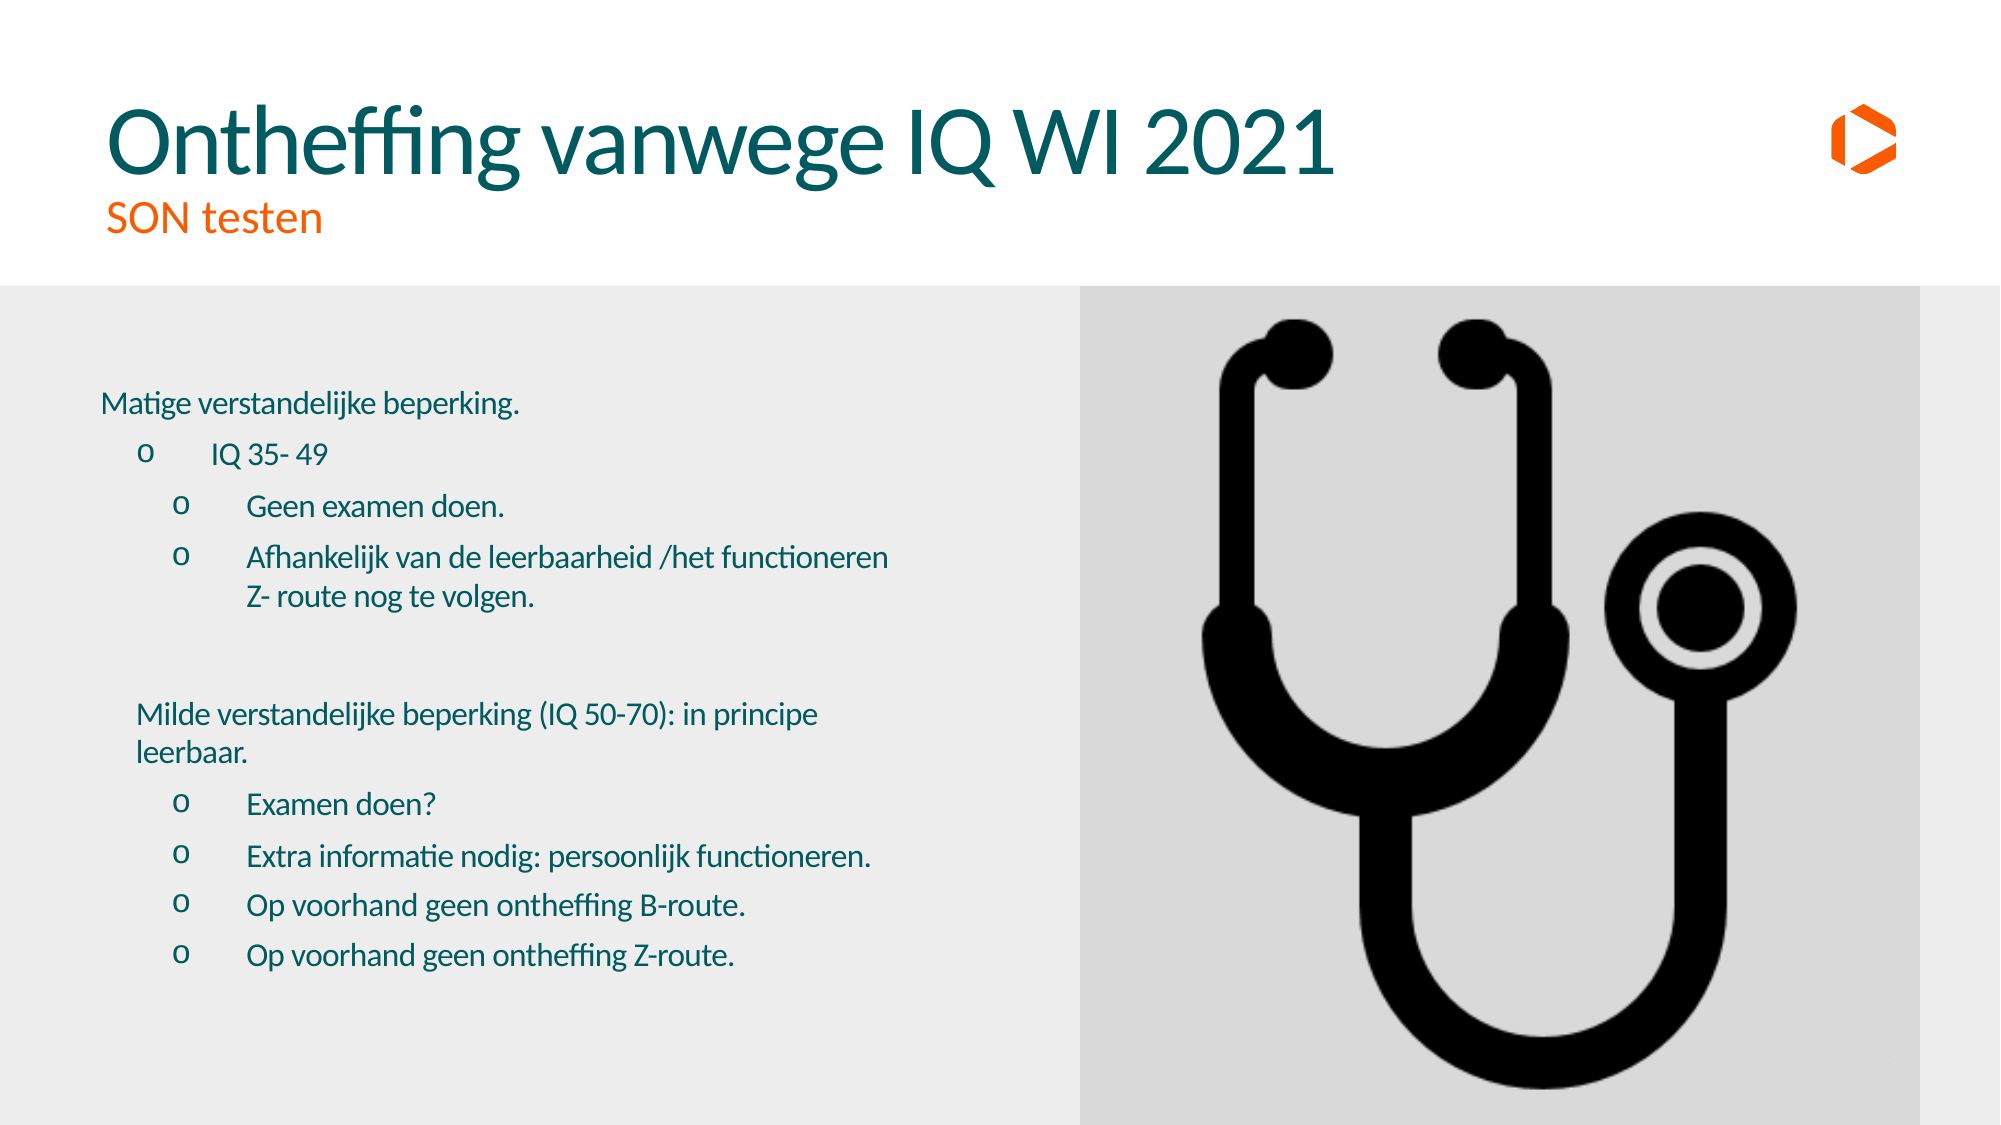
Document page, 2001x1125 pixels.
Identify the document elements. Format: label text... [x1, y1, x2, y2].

title Ontheffing vanwege IQ WI 2021 [106, 88, 1753, 192]
picture [1080, 285, 1920, 1125]
picture [1828, 0, 2000, 179]
list SON testen [106, 192, 1753, 245]
list Matige verstandelijke beperking. IQ 35- 49 Geen examen doen. Afhankelijk van de leerbaarheid /het functioneren Z- route nog te volgen. Milde verstandelijke beperking (IQ 50-70): in principe leerbaar. Examen doen? Extra informatie nodig: persoonlijk functioneren. Op voorhand geen ontheffing B-route. Op voorhand geen ontheffing Z-route. [100, 330, 908, 1022]
